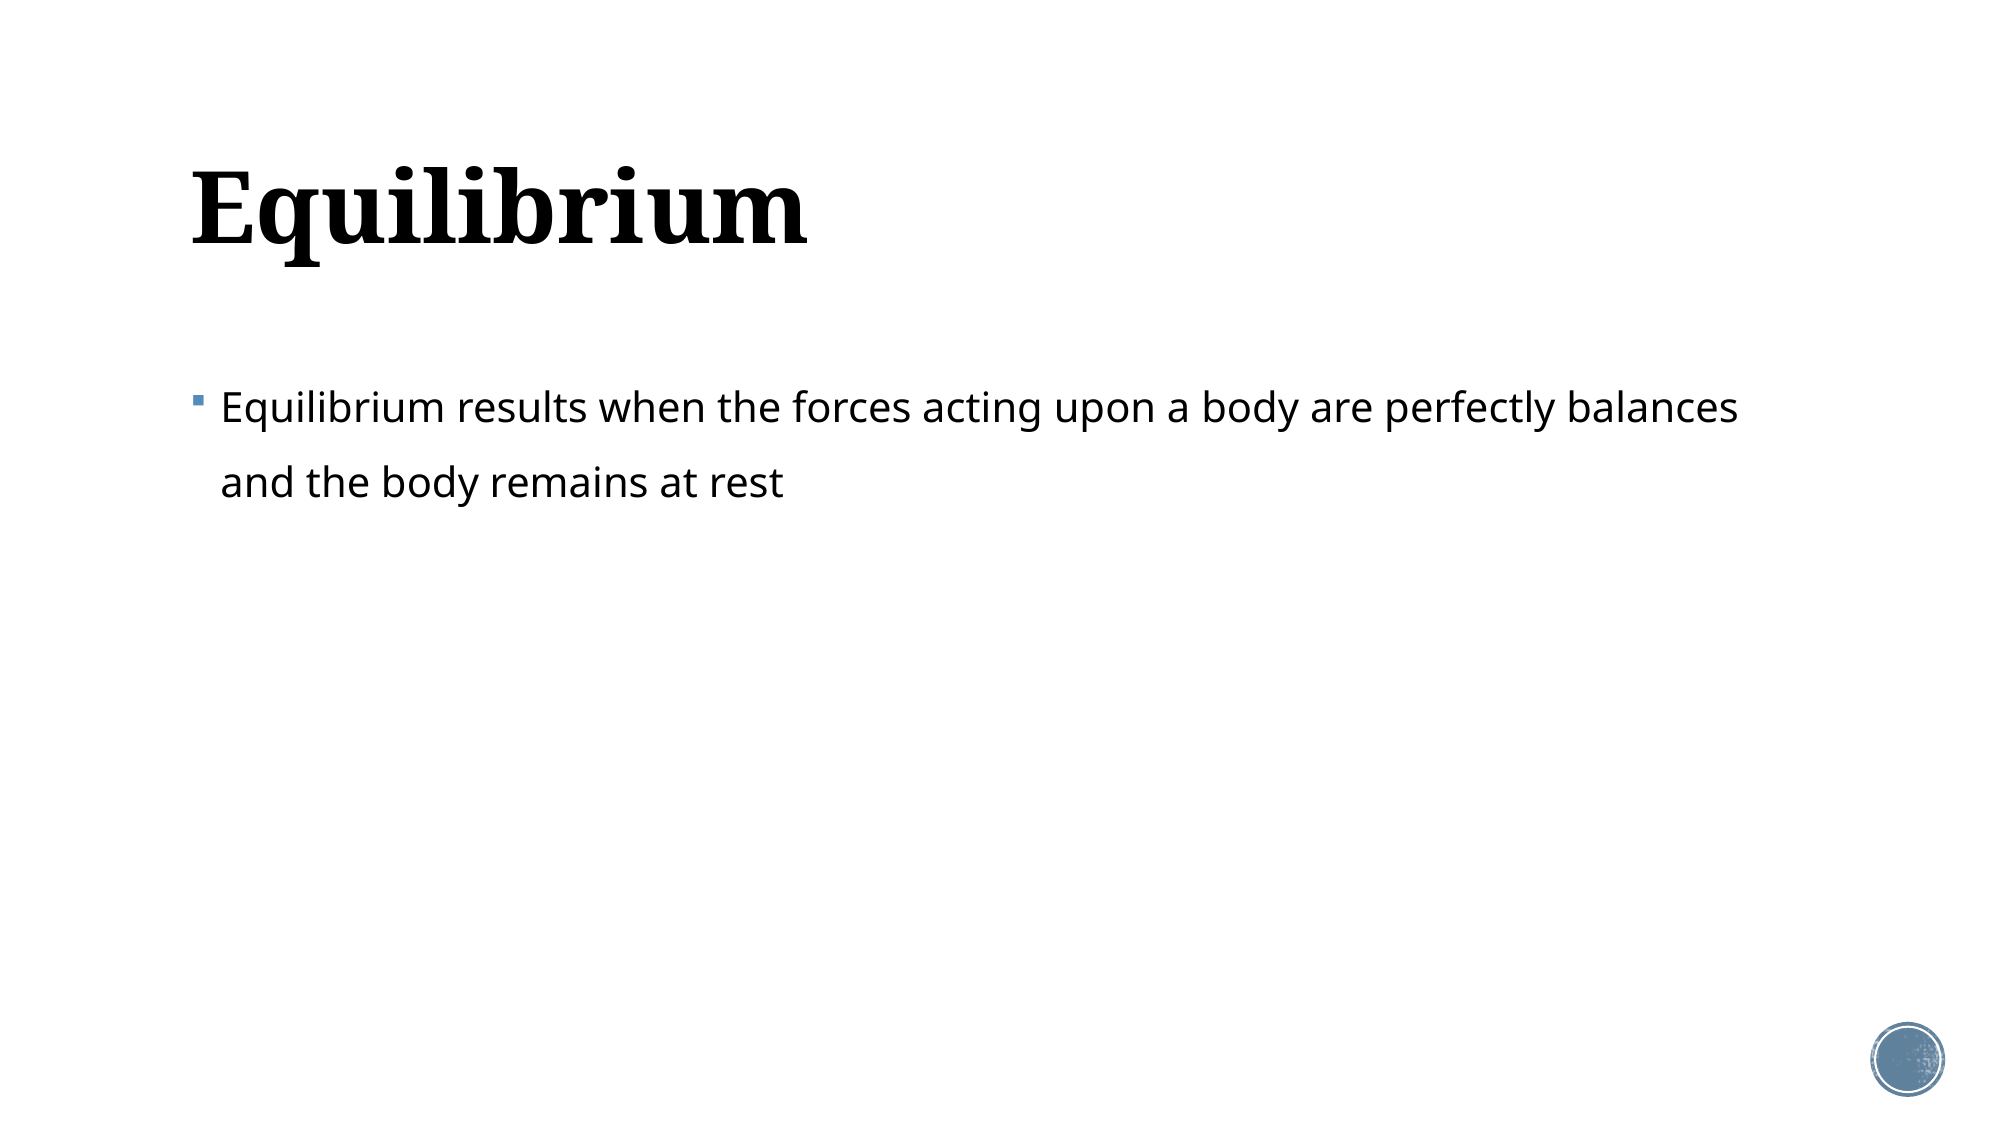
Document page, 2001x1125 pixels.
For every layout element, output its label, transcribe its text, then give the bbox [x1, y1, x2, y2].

list Equilibrium results when the forces acting upon a body are perfectly balances and the body remains at rest [175, 348, 1826, 1013]
title Equilibrium [175, 79, 1826, 344]
